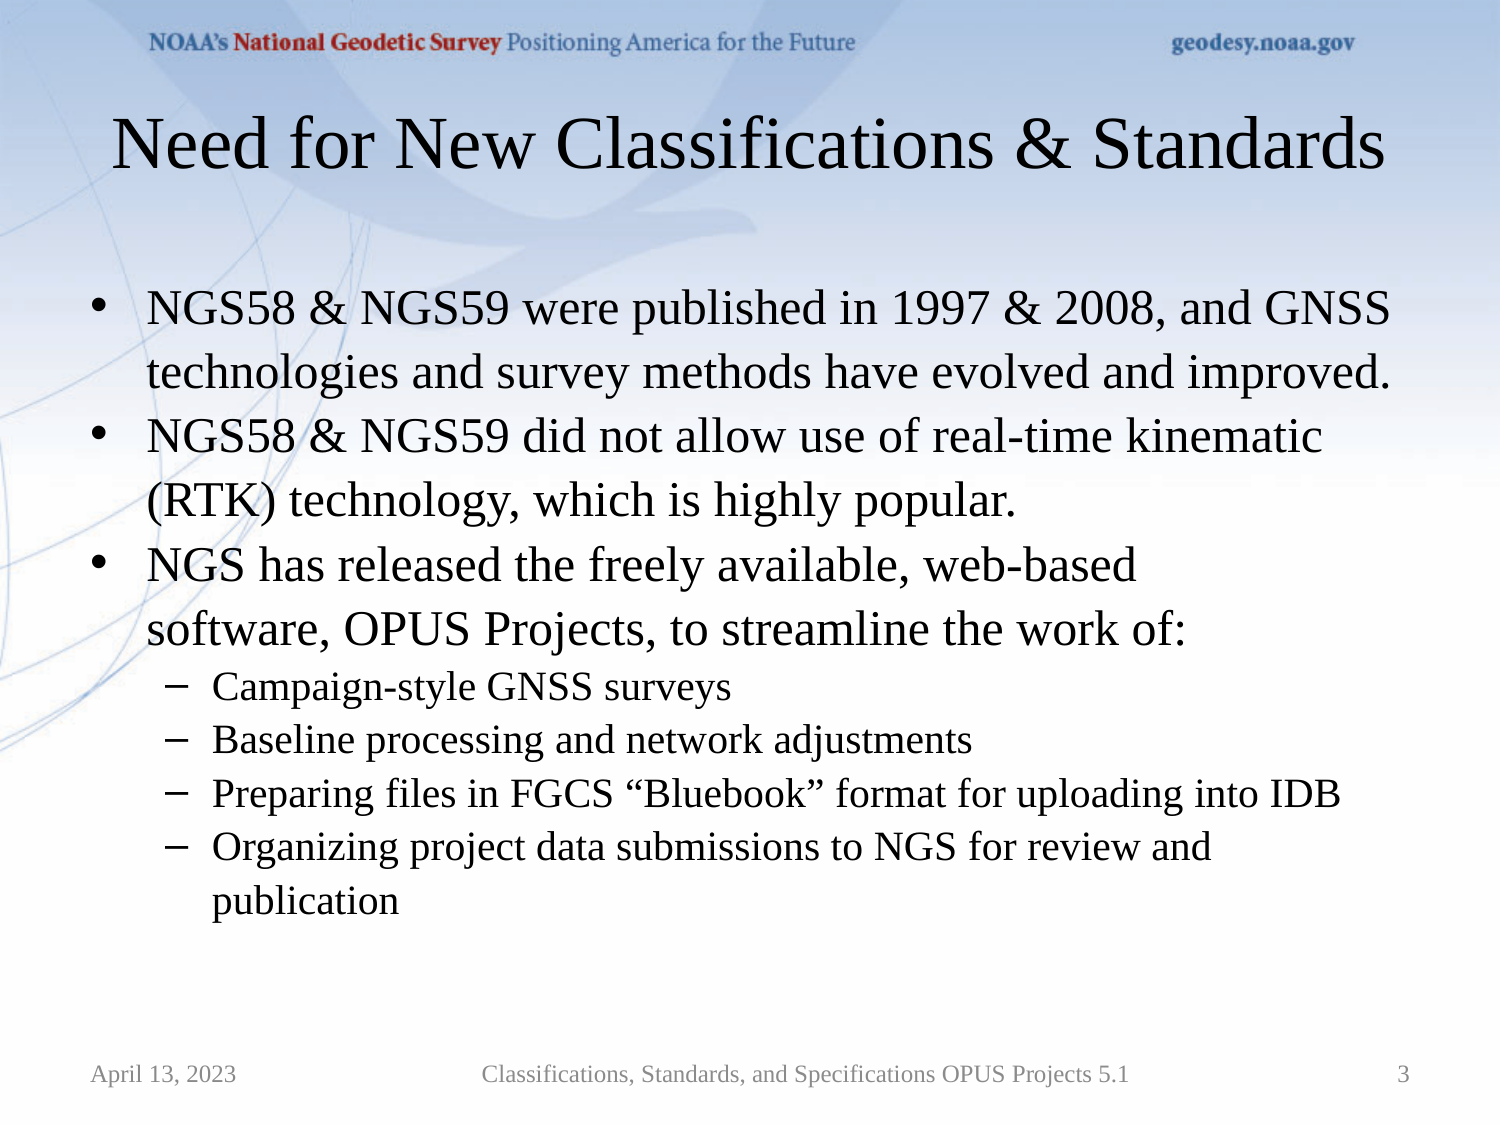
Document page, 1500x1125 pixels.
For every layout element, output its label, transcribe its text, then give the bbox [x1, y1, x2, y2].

list NGS58 & NGS59 were published in 1997 & 2008, and GNSS technologies and survey methods have evolved and improved. NGS58 & NGS59 did not allow use of real-time kinematic (RTK) technology, which is highly popular. NGS has released the freely available, web-based software, OPUS Projects, to streamline the work of: Campaign-style GNSS surveys Baseline processing and network adjustments Preparing files in FGCS “Bluebook” format for uploading into IDB Organizing project data submissions to NGS for review and publication [75, 262, 1425, 1005]
footer Classifications, Standards, and Specifications OPUS Projects 5.1 [345, 1042, 1267, 1103]
picture [0, 0, 1500, 1125]
title Need for New Classifications & Standards [75, 45, 1425, 233]
slide_number 3 [1307, 1042, 1425, 1103]
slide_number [75, 1042, 286, 1103]
